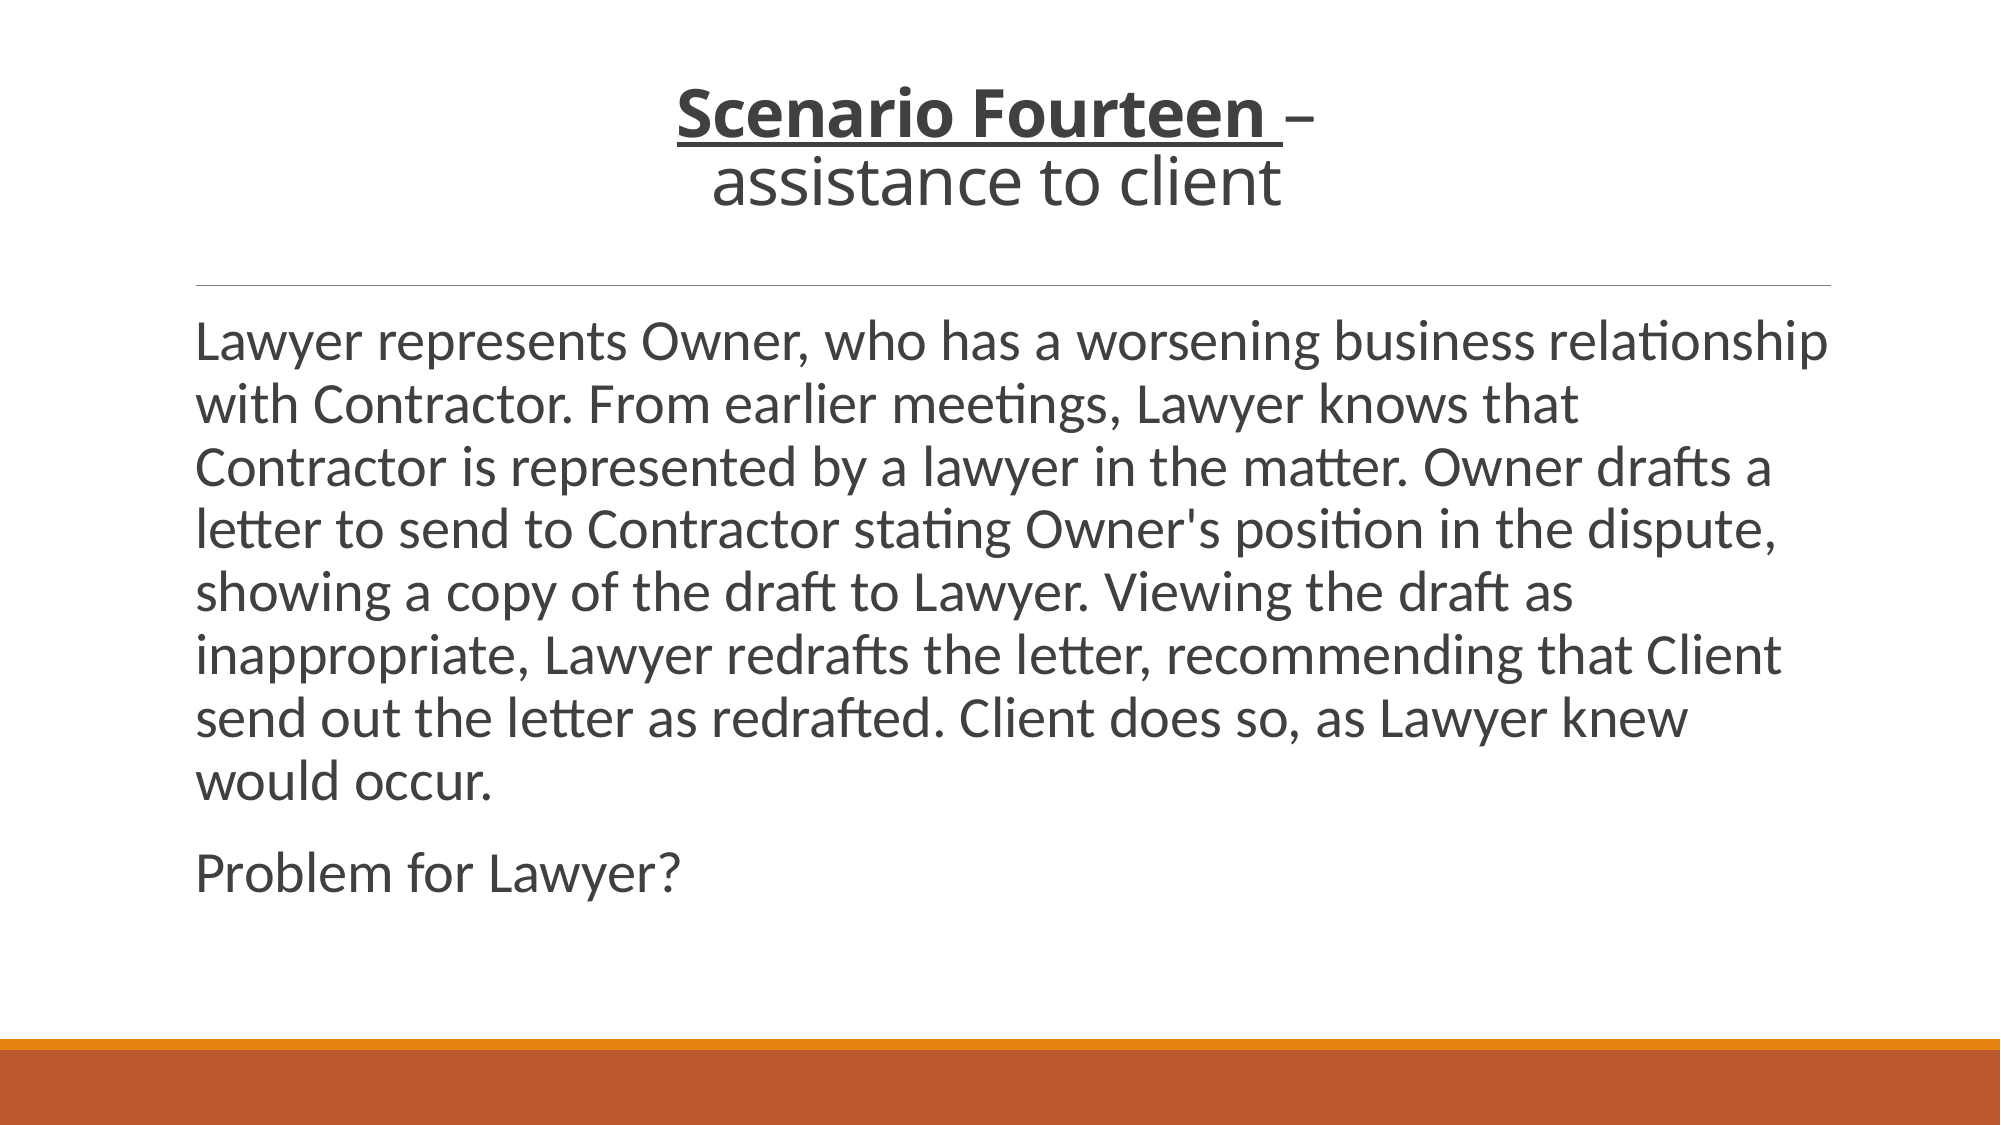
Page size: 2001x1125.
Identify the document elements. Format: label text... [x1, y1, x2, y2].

list Lawyer represents Owner, who has a worsening business relationship with Contractor. From earlier meetings, Lawyer knows that Contractor is represented by a lawyer in the matter. Owner drafts a letter to send to Contractor stating Owner's position in the dispute, showing a copy of the draft to Lawyer. Viewing the draft as inappropriate, Lawyer redrafts the letter, recommending that Client send out the letter as redrafted. Client does so, as Lawyer knew would occur. Problem for Lawyer? [180, 302, 1830, 963]
title Scenario Fourteen – assistance to client [180, 47, 1830, 227]
